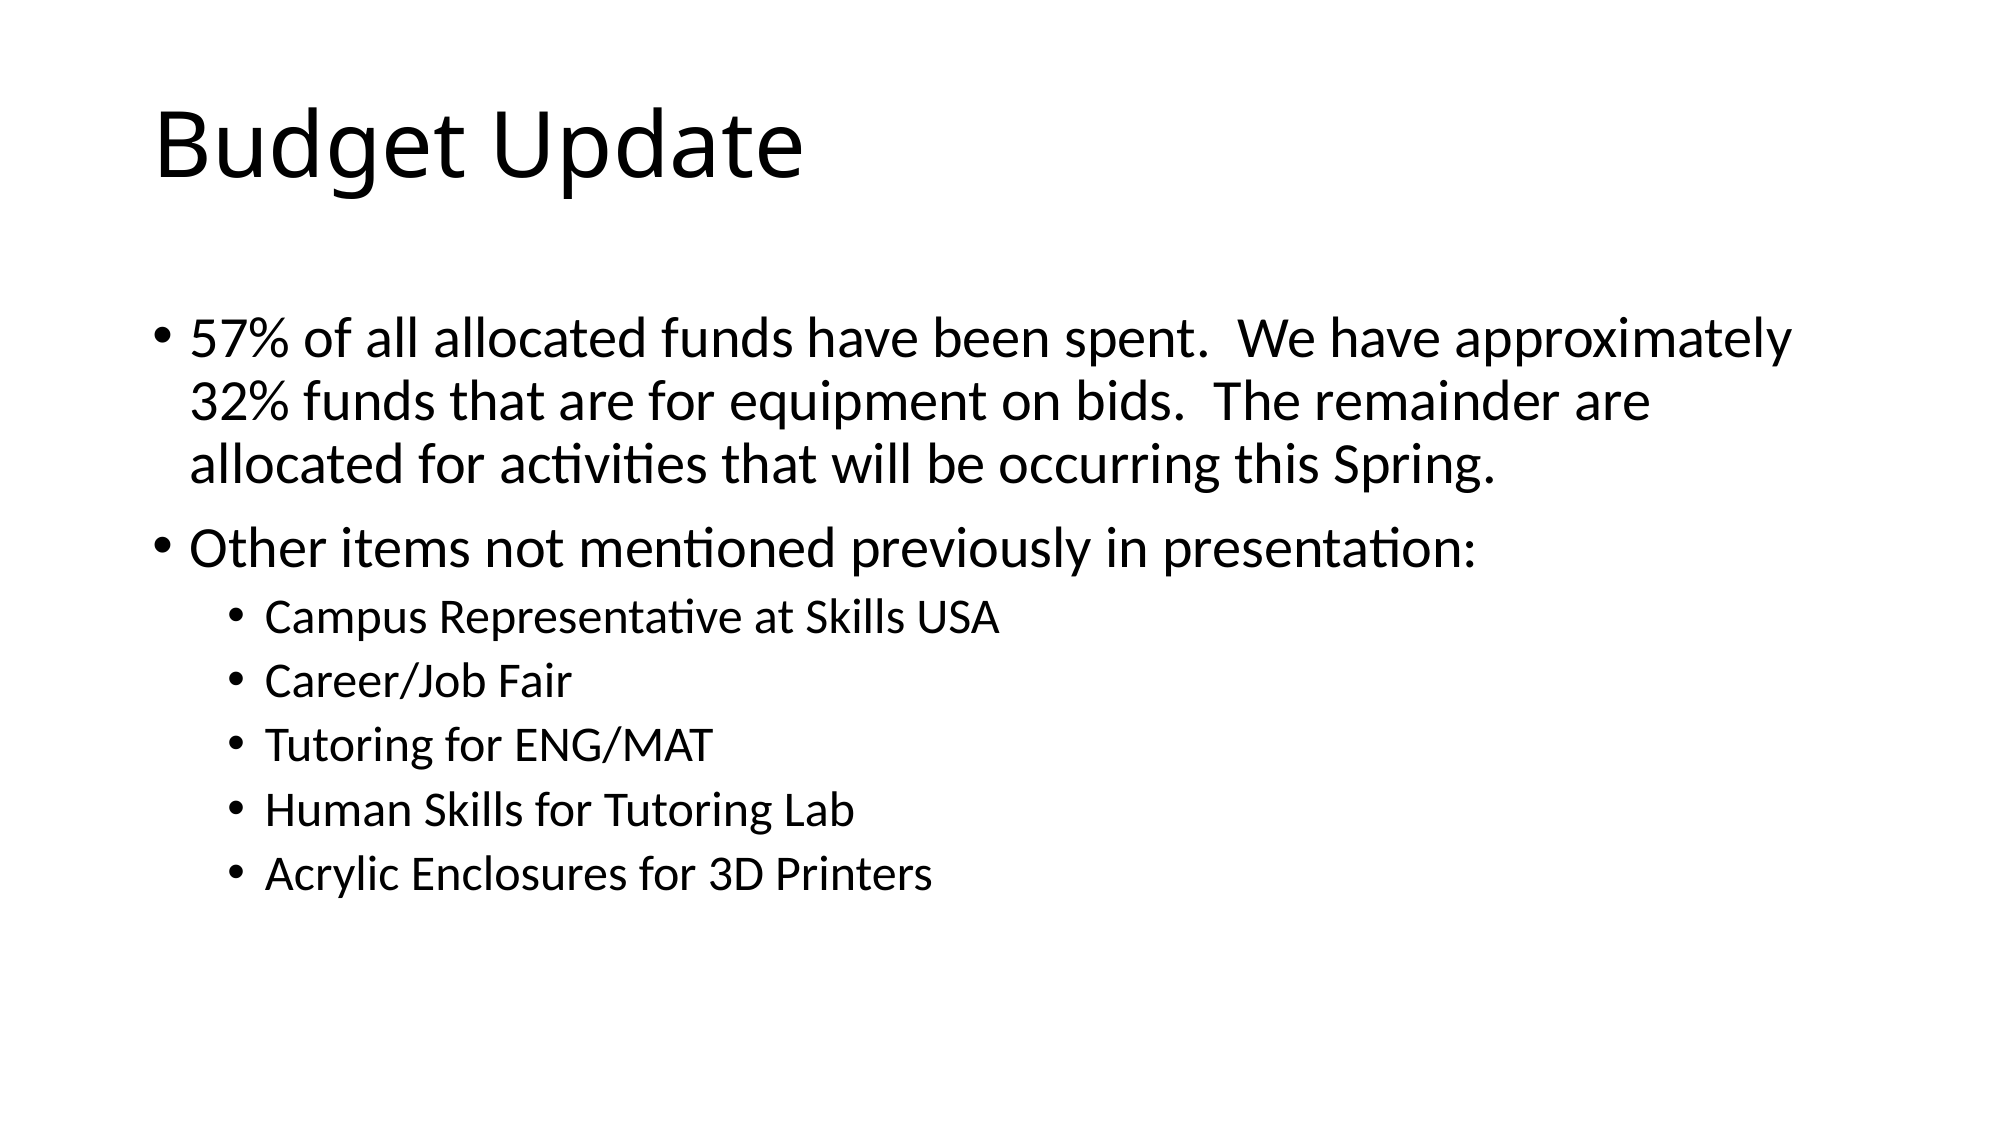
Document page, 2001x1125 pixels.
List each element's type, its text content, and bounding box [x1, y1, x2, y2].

title Budget Update [137, 38, 1863, 257]
list 57% of all allocated funds have been spent. We have approximately 32% funds that are for equipment on bids. The remainder are allocated for activities that will be occurring this Spring. Other items not mentioned previously in presentation: Campus Representative at Skills USA Career/Job Fair Tutoring for ENG/MAT Human Skills for Tutoring Lab Acrylic Enclosures for 3D Printers [137, 299, 1863, 1014]
